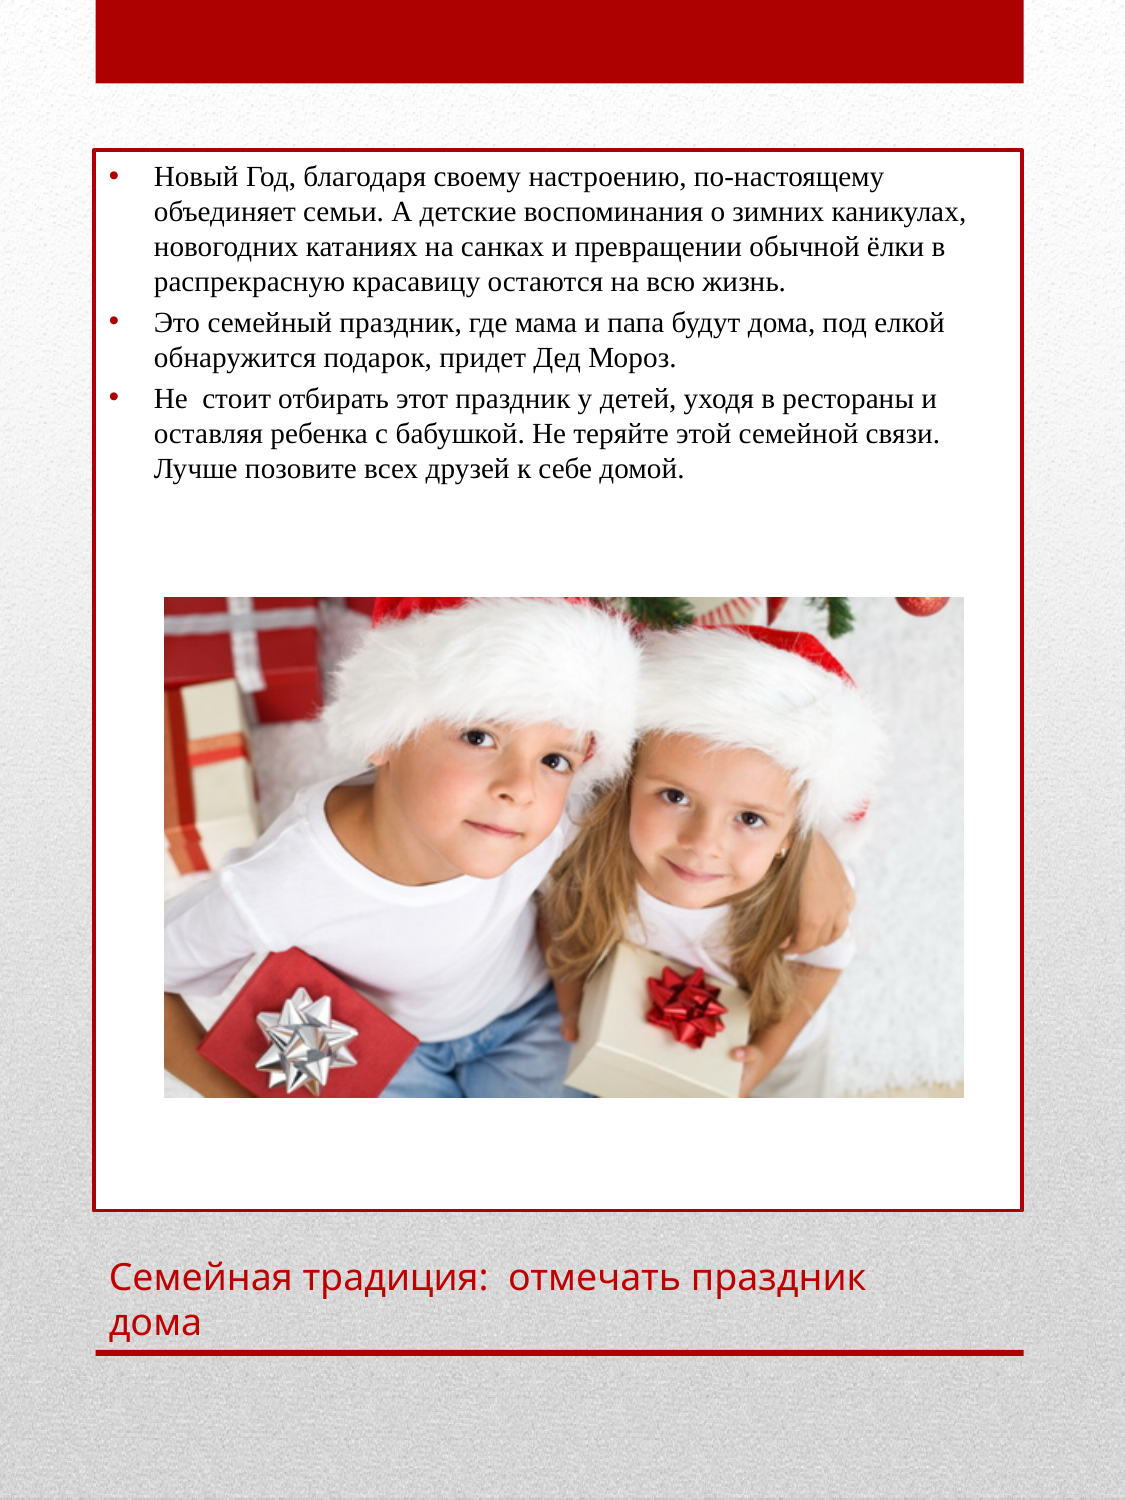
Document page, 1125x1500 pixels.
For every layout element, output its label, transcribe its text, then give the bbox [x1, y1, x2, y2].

list Новый Год, благодаря своему настроению, по-настоящему объединяет семьи. А детские воспоминания о зимних каникулах, новогодних катаниях на санках и превращении обычной ёлки в распрекрасную красавицу остаются на всю жизнь. Это семейный праздник, где мама и папа будут дома, под елкой обнаружится подарок, придет Дед Мороз. Не стоит отбирать этот праздник у детей, уходя в рестораны и оставляя ребенка с бабушкой. Не теряйте этой семейной связи. Лучше позовите всех друзей к себе домой. [92, 148, 1024, 1212]
picture [163, 596, 964, 1099]
title Семейная традиция: отмечать праздник дома [93, 1212, 929, 1350]
